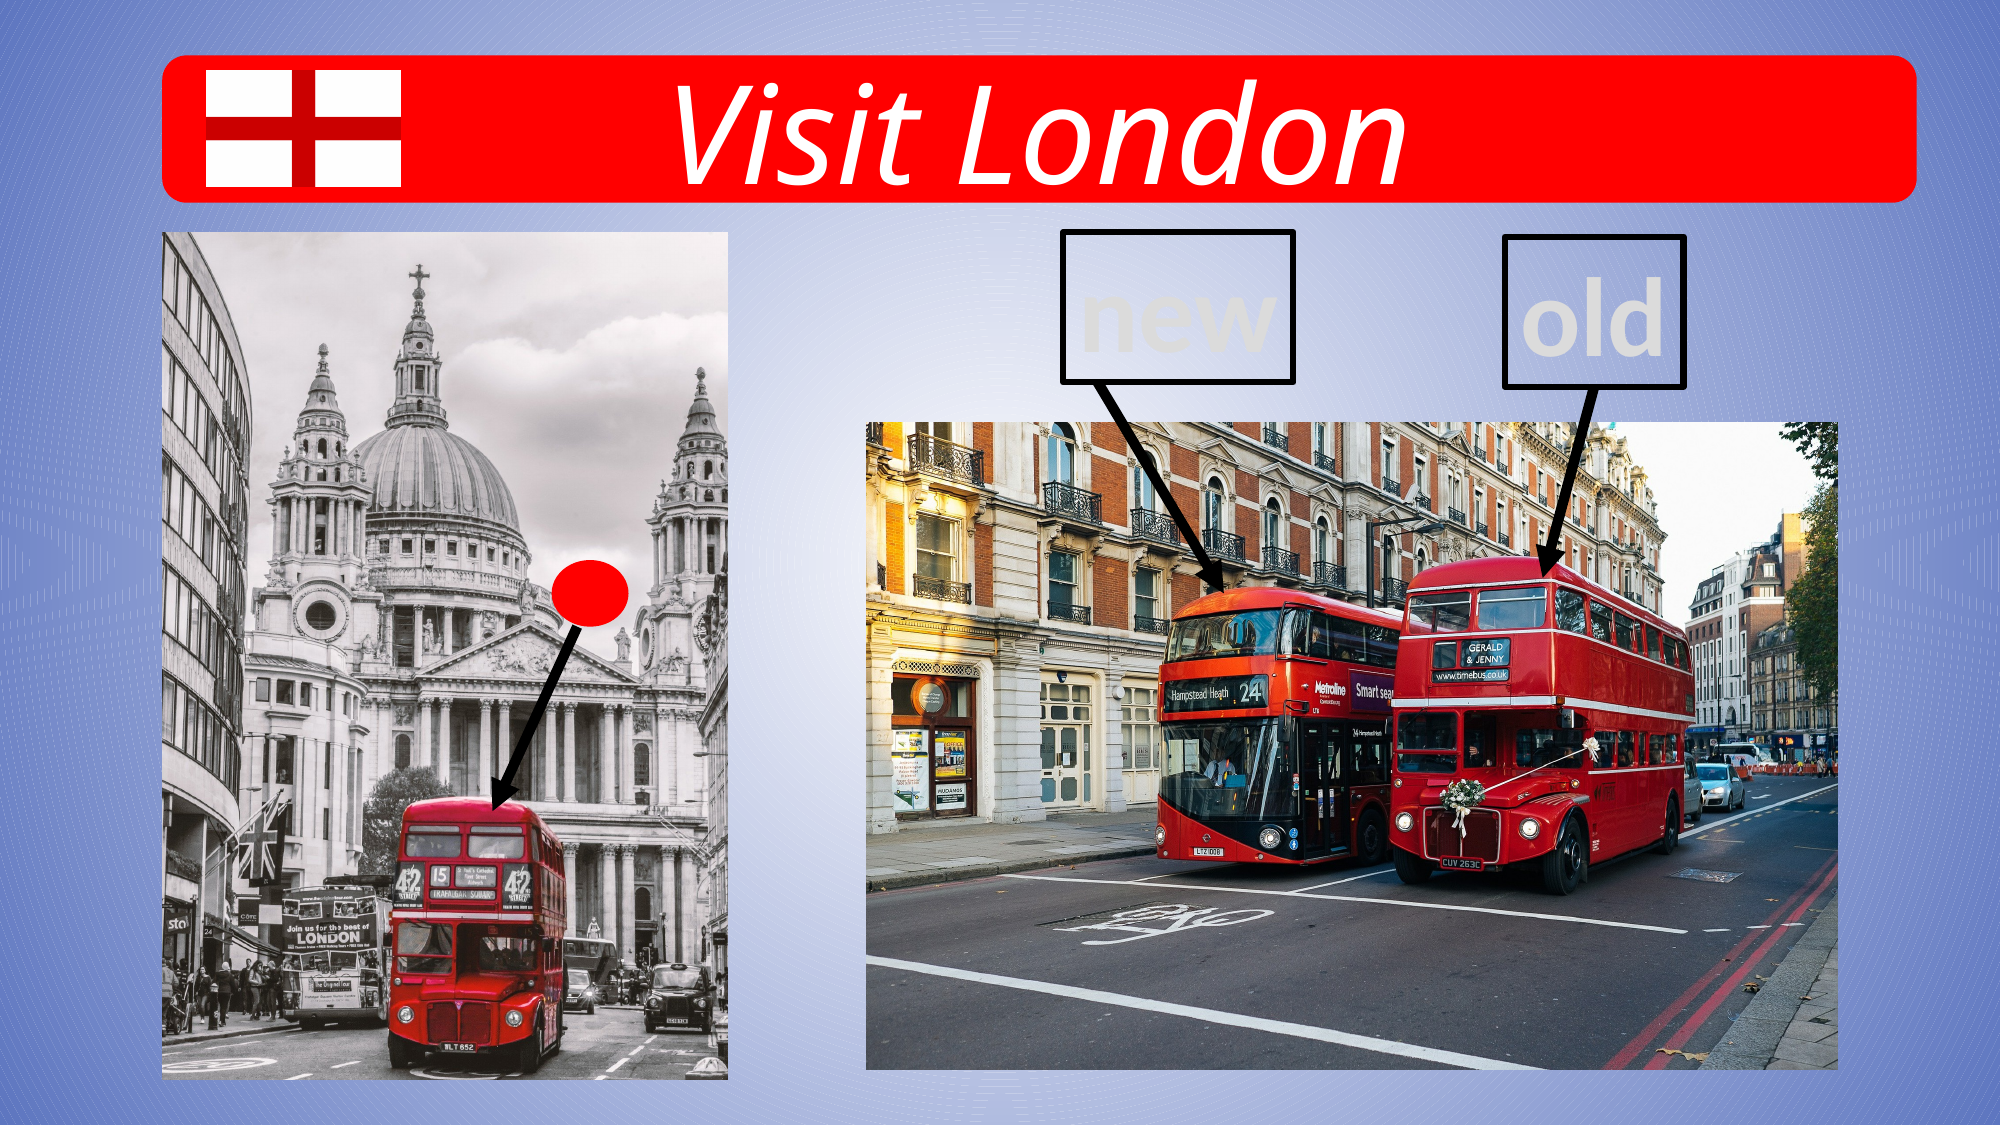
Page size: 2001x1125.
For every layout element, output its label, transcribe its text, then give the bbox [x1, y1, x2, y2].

picture [206, 70, 401, 188]
picture [866, 422, 1838, 1070]
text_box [1097, 381, 1224, 594]
text_box old [1504, 236, 1684, 387]
text_box Visit London [161, 54, 1918, 204]
text_box new [1063, 232, 1294, 383]
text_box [1542, 388, 1595, 578]
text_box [492, 626, 578, 812]
picture [162, 232, 728, 1080]
